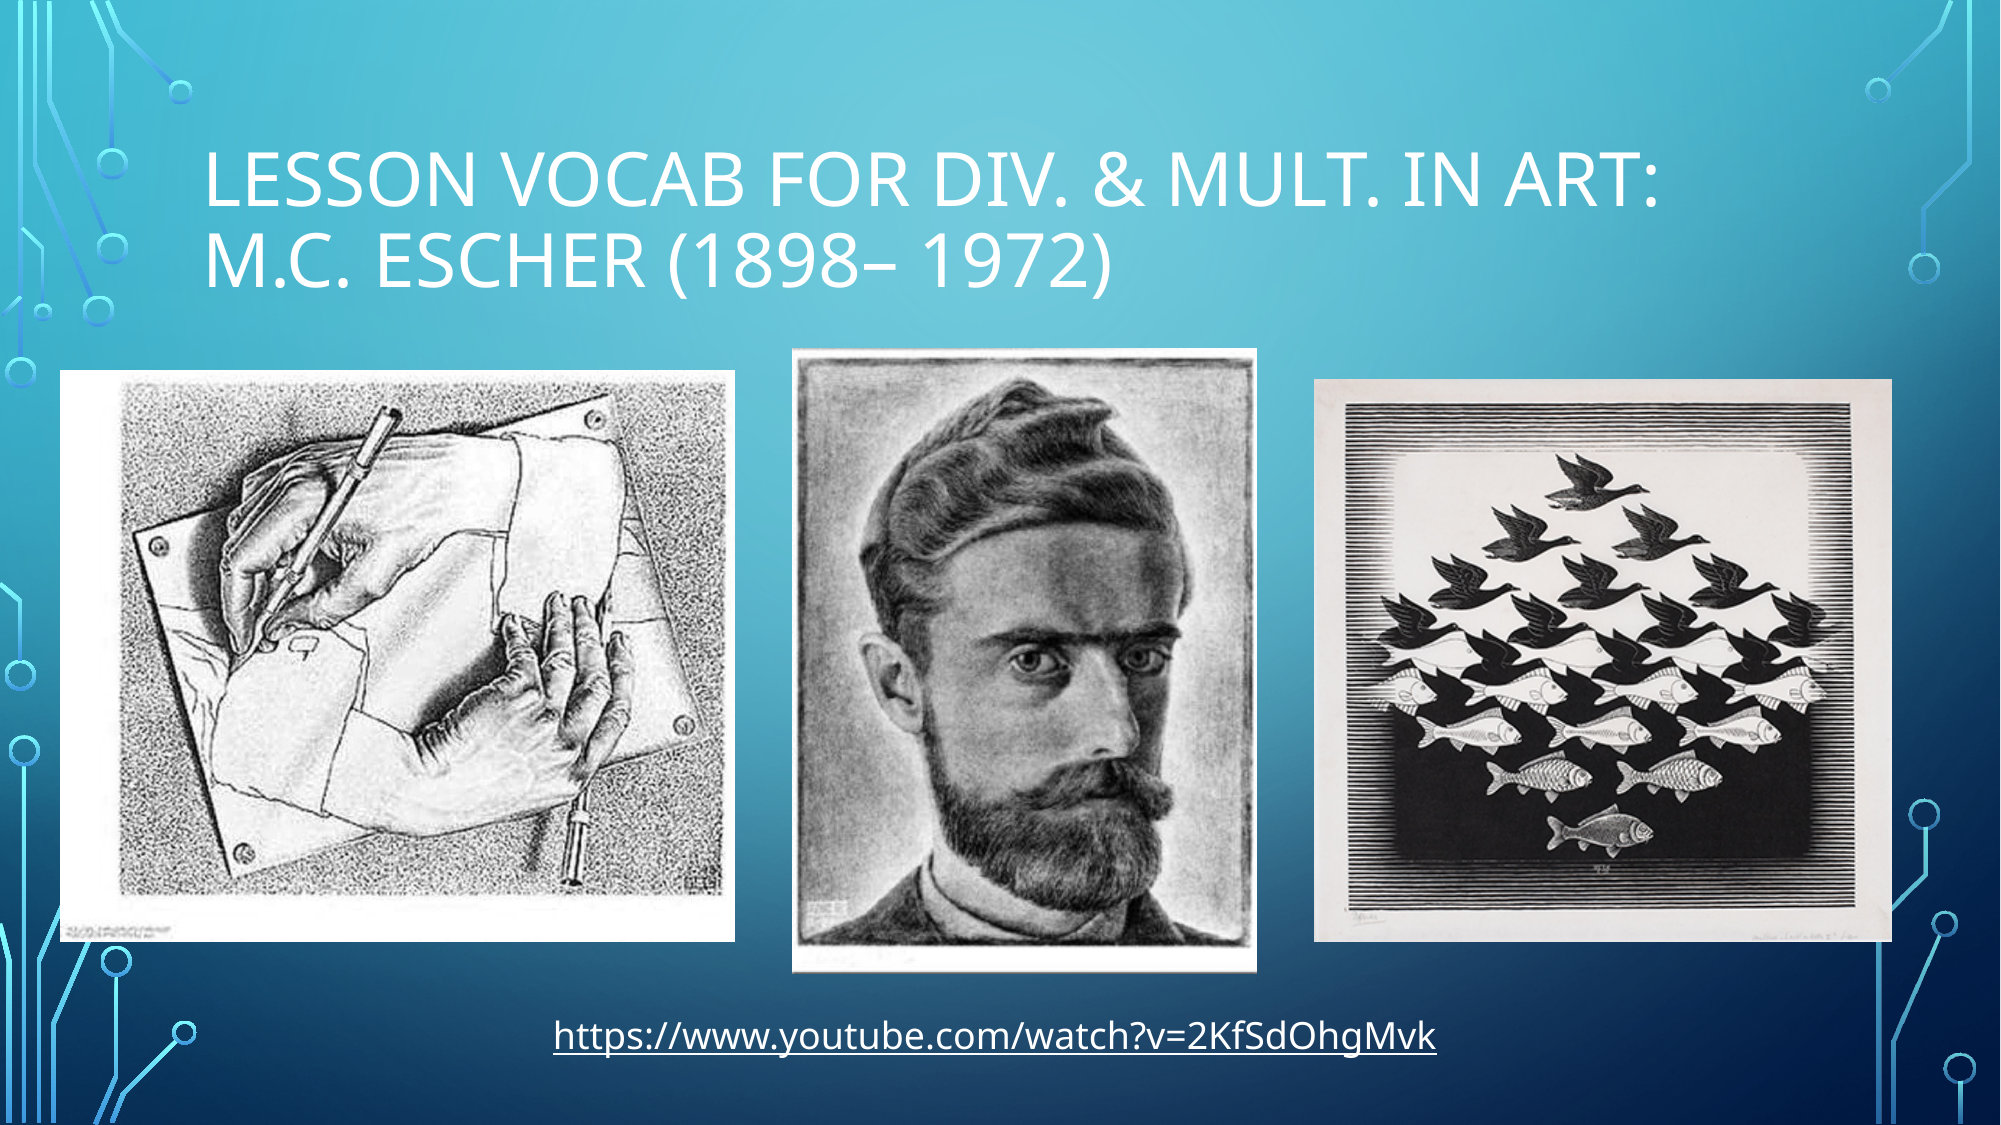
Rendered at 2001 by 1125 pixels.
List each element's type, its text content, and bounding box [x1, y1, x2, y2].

picture [792, 348, 1258, 974]
picture [60, 370, 735, 943]
picture [1314, 379, 1892, 943]
text_box https://www.youtube.com/watch?v=2KfSdOhgMvk [538, 1004, 1462, 1071]
title Lesson vocab for div. & Mult. in art: M.C. Escher (1898– 1972) [187, 101, 1813, 344]
